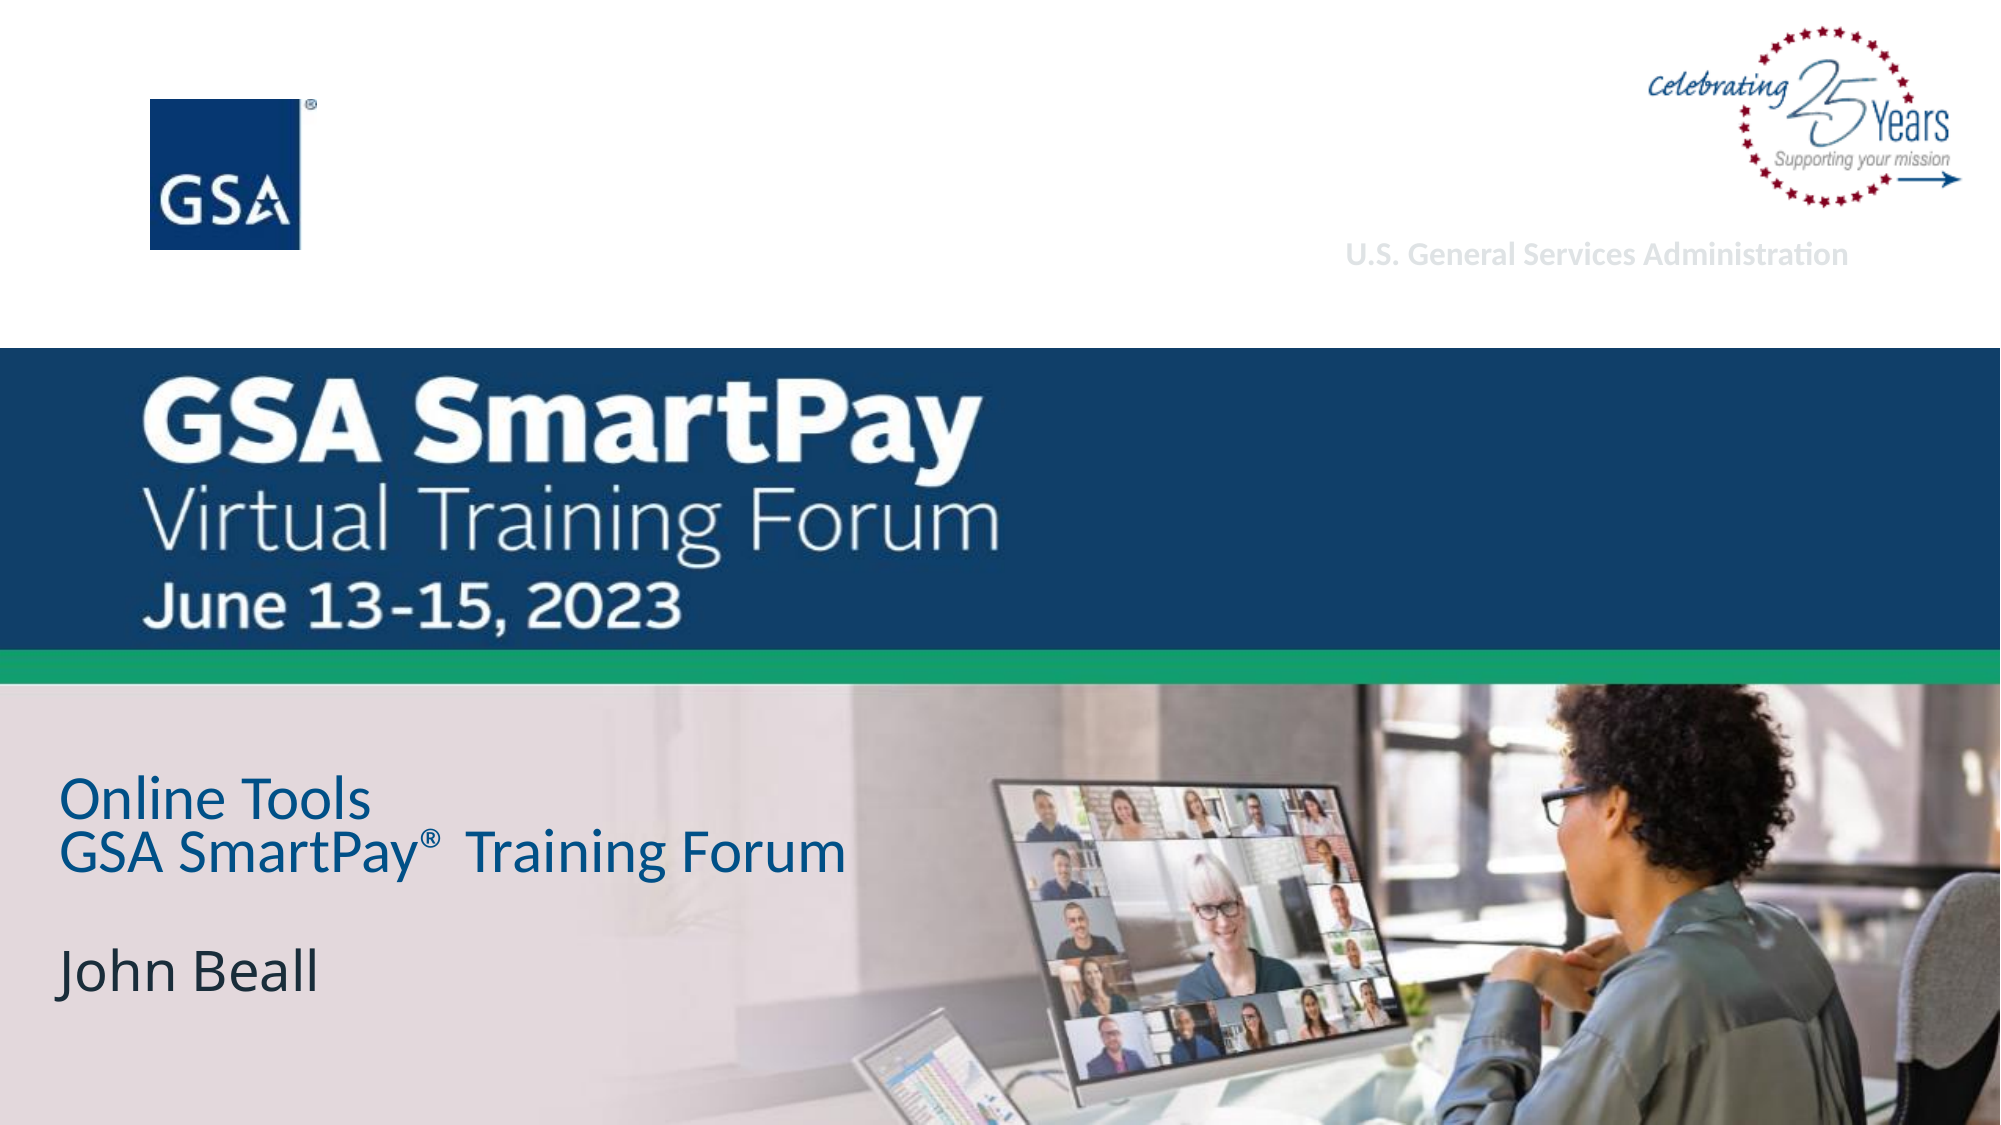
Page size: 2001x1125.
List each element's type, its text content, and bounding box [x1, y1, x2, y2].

picture [150, 99, 317, 250]
title Online Tools GSA SmartPay® Training Forum John Beall [44, 768, 959, 1010]
picture [1646, 22, 1969, 219]
picture [0, 348, 2000, 1125]
